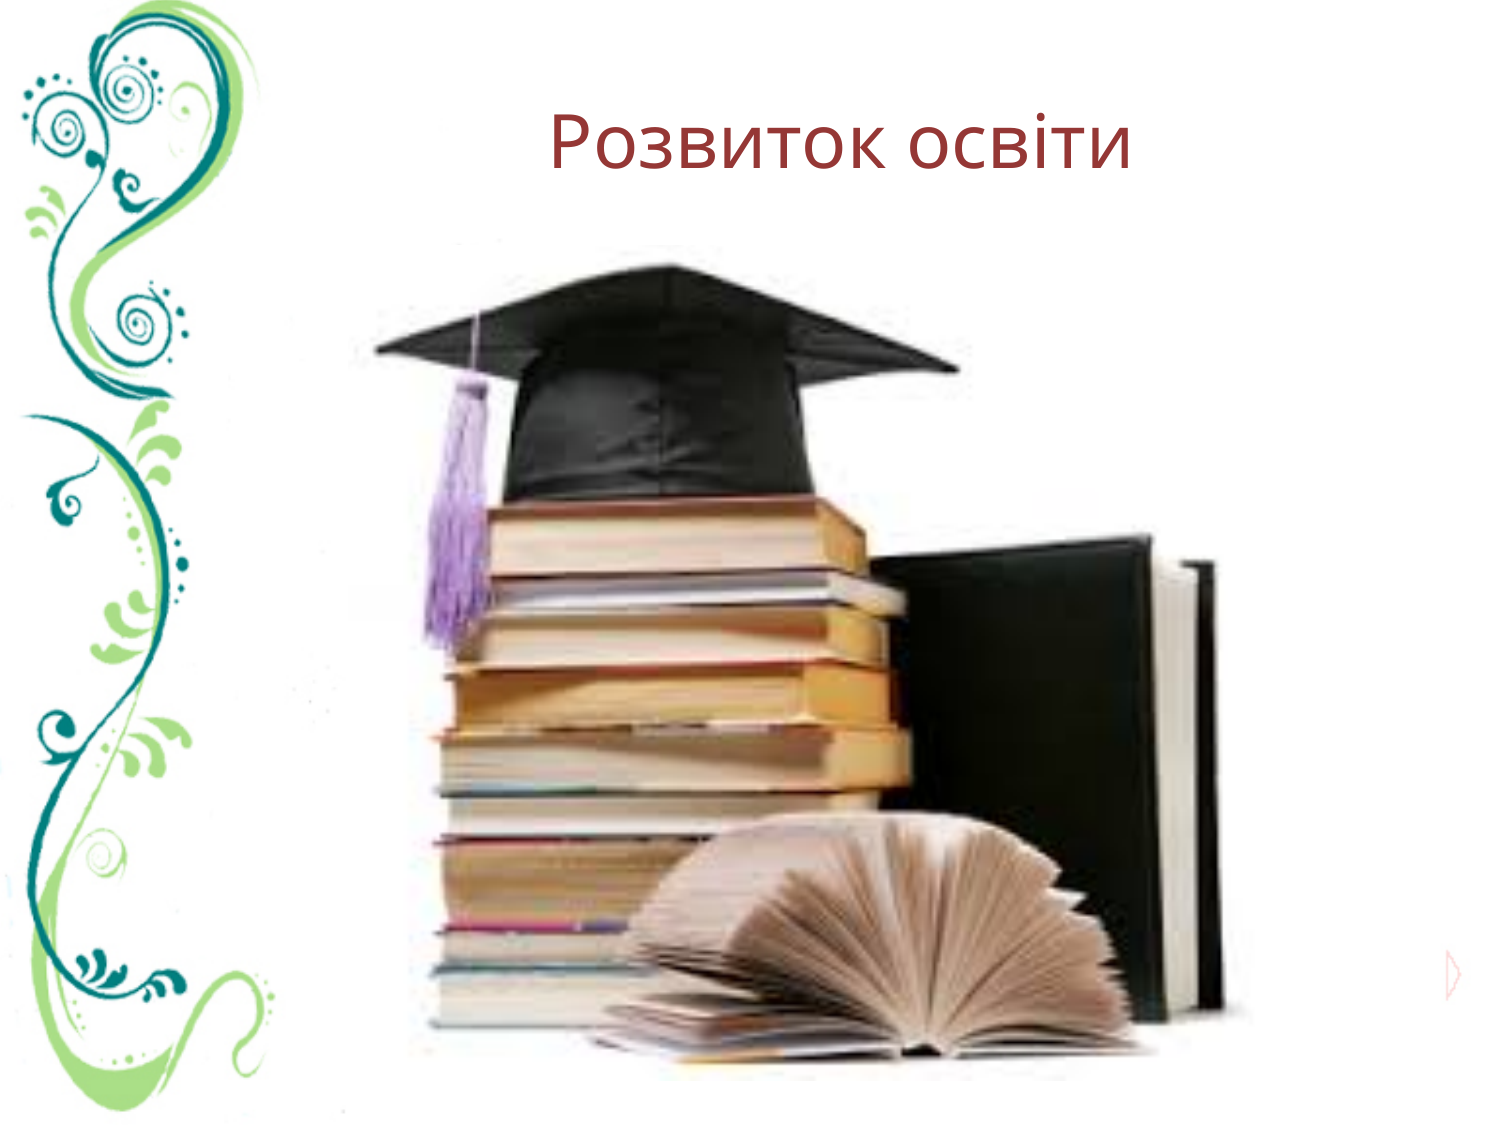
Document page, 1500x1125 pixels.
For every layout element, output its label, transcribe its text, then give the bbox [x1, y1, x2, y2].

title Розвиток освіти [257, 45, 1425, 233]
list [348, 245, 1270, 1081]
picture [0, 0, 1500, 1125]
